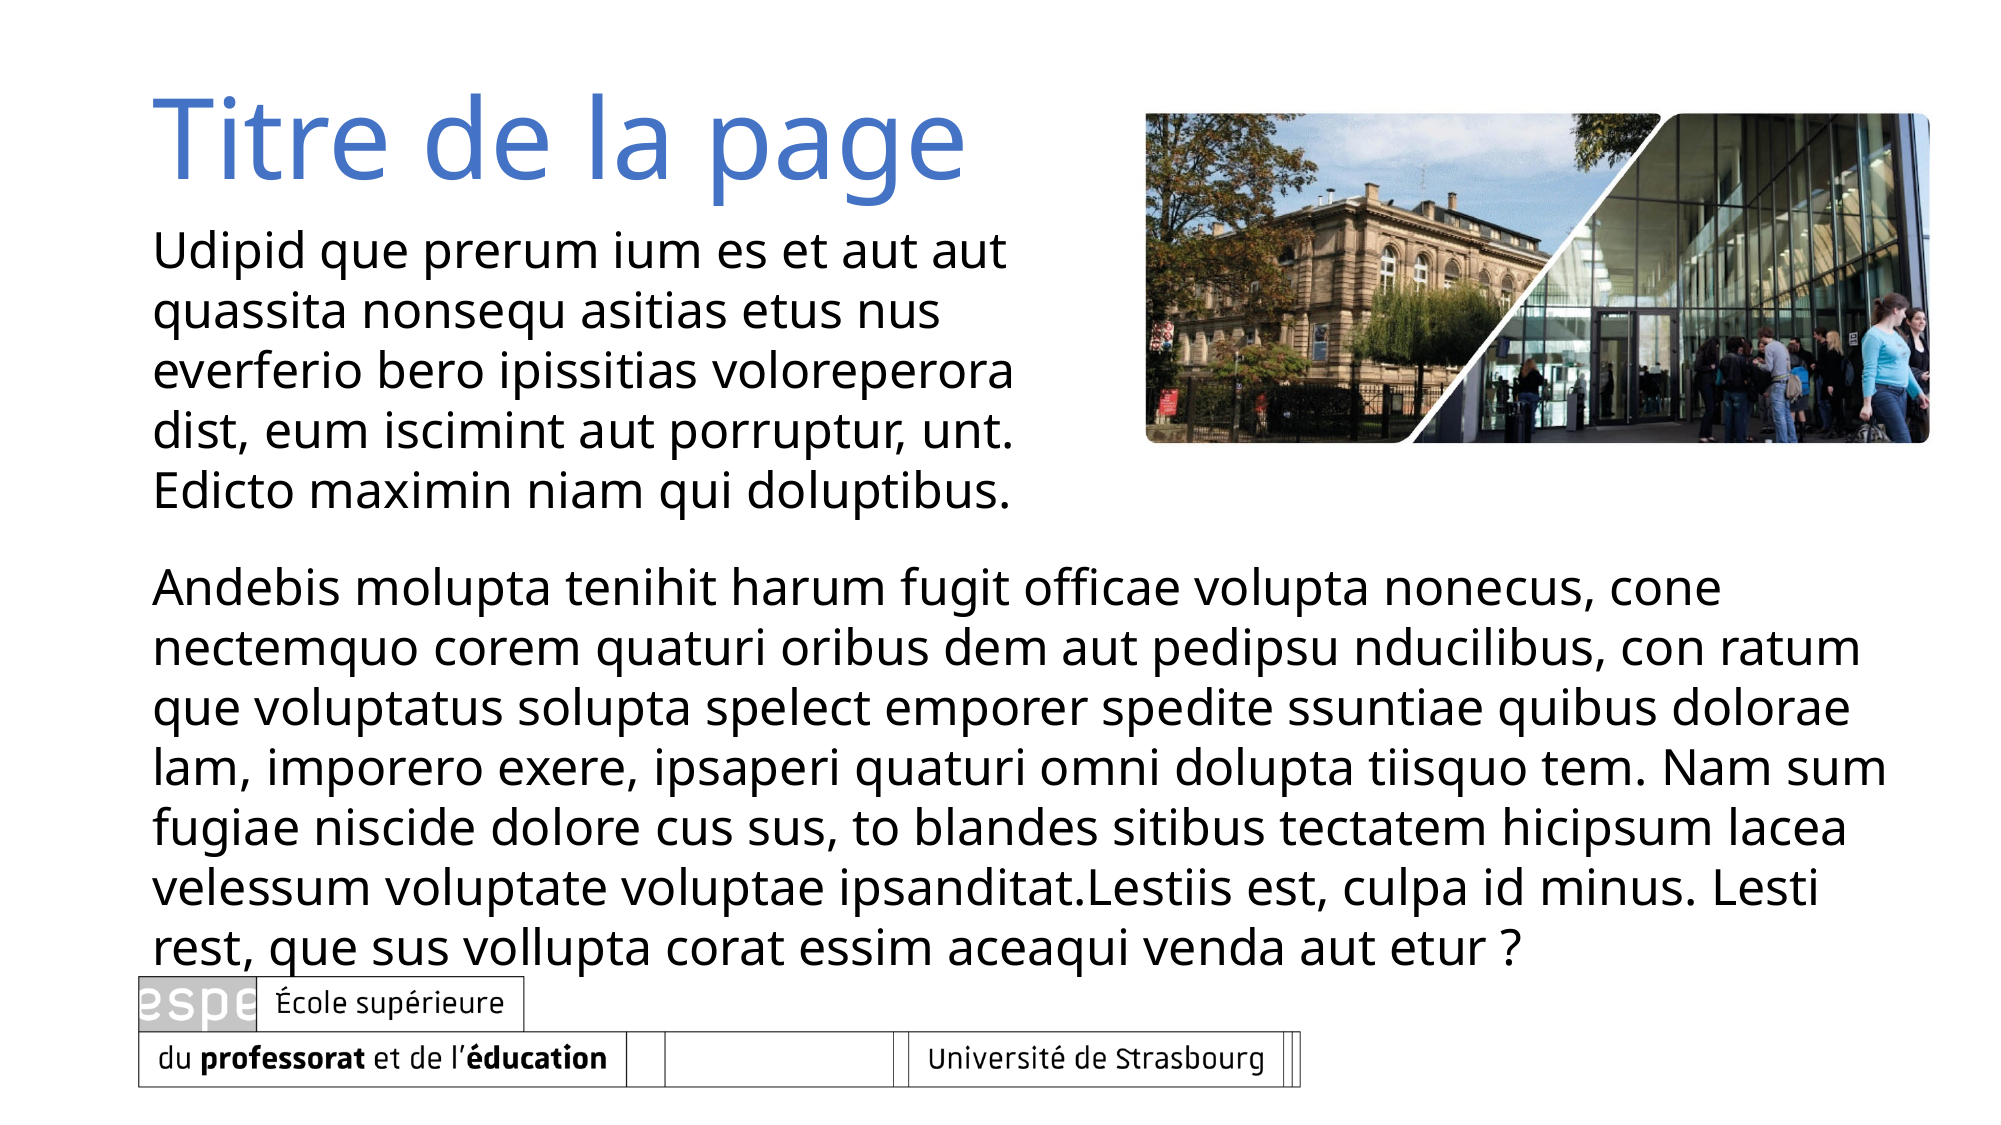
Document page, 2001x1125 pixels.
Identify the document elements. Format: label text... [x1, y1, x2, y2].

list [137, 975, 1301, 1088]
picture [1137, 103, 1935, 449]
title Titre de la page [137, 34, 1863, 211]
text_box Andebis molupta tenihit harum fugit officae volupta nonecus, cone nectemquo corem quaturi oribus dem aut pedipsu nducilibus, con ratum que voluptatus solupta spelect emporer spedite ssuntiae quibus dolorae lam, imporero exere, ipsaperi quaturi omni dolupta tiisquo tem. Nam sum fugiae niscide dolore cus sus, to blandes sitibus tectatem hicipsum lacea velessum voluptate voluptae ipsanditat.Lestiis est, culpa id minus. Lesti rest, que sus vollupta corat essim aceaqui venda aut etur ? [137, 548, 1932, 984]
text_box Udipid que prerum ium es et aut aut quassita nonsequ asitias etus nus everferio bero ipissitias voloreperora dist, eum iscimint aut porruptur, unt. Edicto maximin niam qui doluptibus. [137, 211, 1138, 527]
